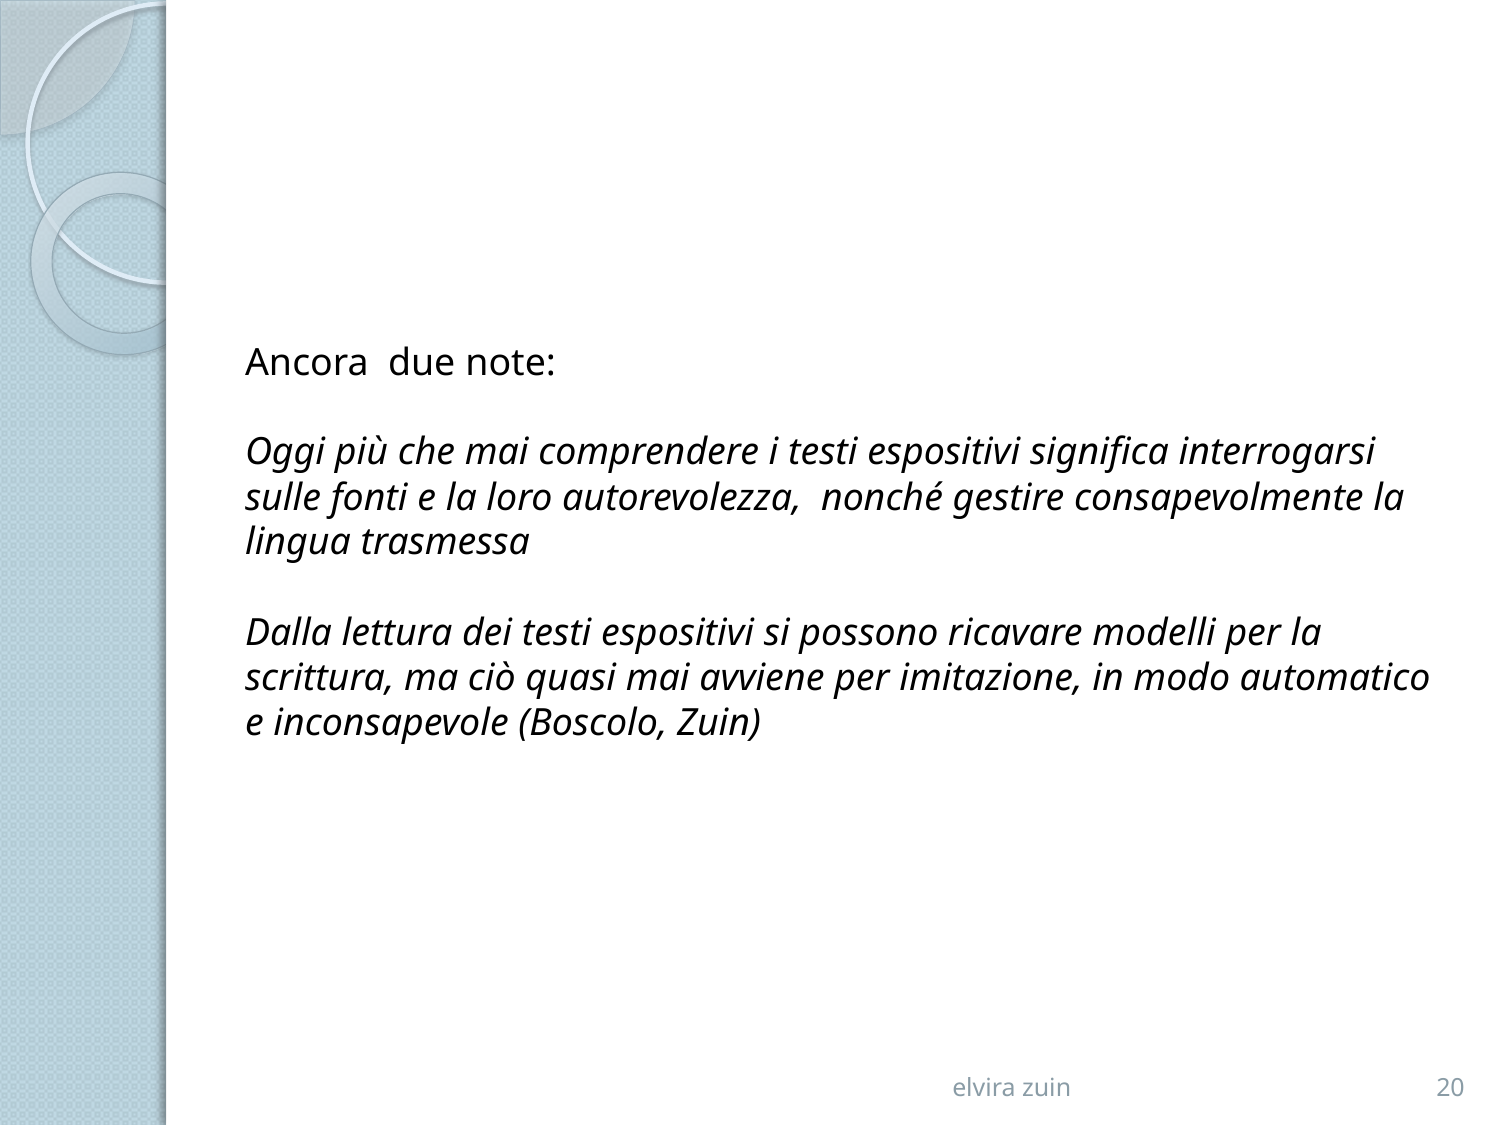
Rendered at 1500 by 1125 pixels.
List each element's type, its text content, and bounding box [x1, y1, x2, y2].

slide_number 20 [1413, 1034, 1488, 1113]
footer elvira zuin [937, 1034, 1413, 1113]
title Ancora due note: Oggi più che mai comprendere i testi espositivi significa interrogarsi sulle fonti e la loro autorevolezza, nonché gestire consapevolmente la lingua trasmessa Dalla lettura dei testi espositivi si possono ricavare modelli per la scrittura, ma ciò quasi mai avviene per imitazione, in modo automatico e inconsapevole (Boscolo, Zuin) [230, 160, 1466, 965]
